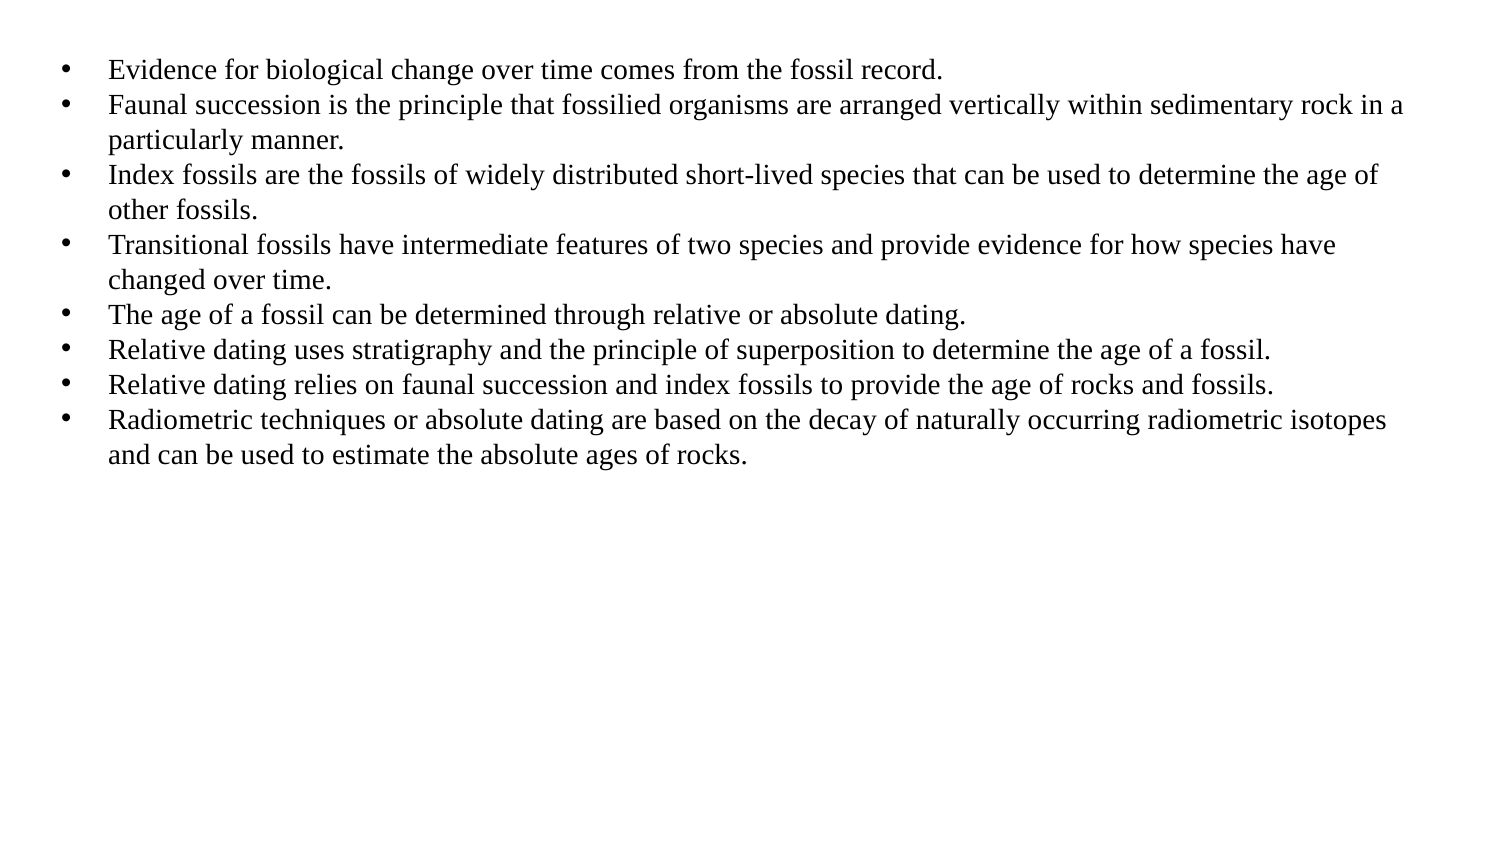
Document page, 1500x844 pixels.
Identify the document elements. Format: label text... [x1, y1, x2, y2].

text_box Evidence for biological change over time comes from the fossil record. Faunal succession is the principle that fossilied organisms are arranged vertically within sedimentary rock in a particularly manner. Index fossils are the fossils of widely distributed short-lived species that can be used to determine the age of other fossils. Transitional fossils have intermediate features of two species and provide evidence for how species have changed over time. The age of a fossil can be determined through relative or absolute dating. Relative dating uses stratigraphy and the principle of superposition to determine the age of a fossil. Relative dating relies on faunal succession and index fossils to provide the age of rocks and fossils. Radiometric techniques or absolute dating are based on the decay of naturally occurring radiometric isotopes and can be used to estimate the absolute ages of rocks. [46, 43, 1438, 478]
